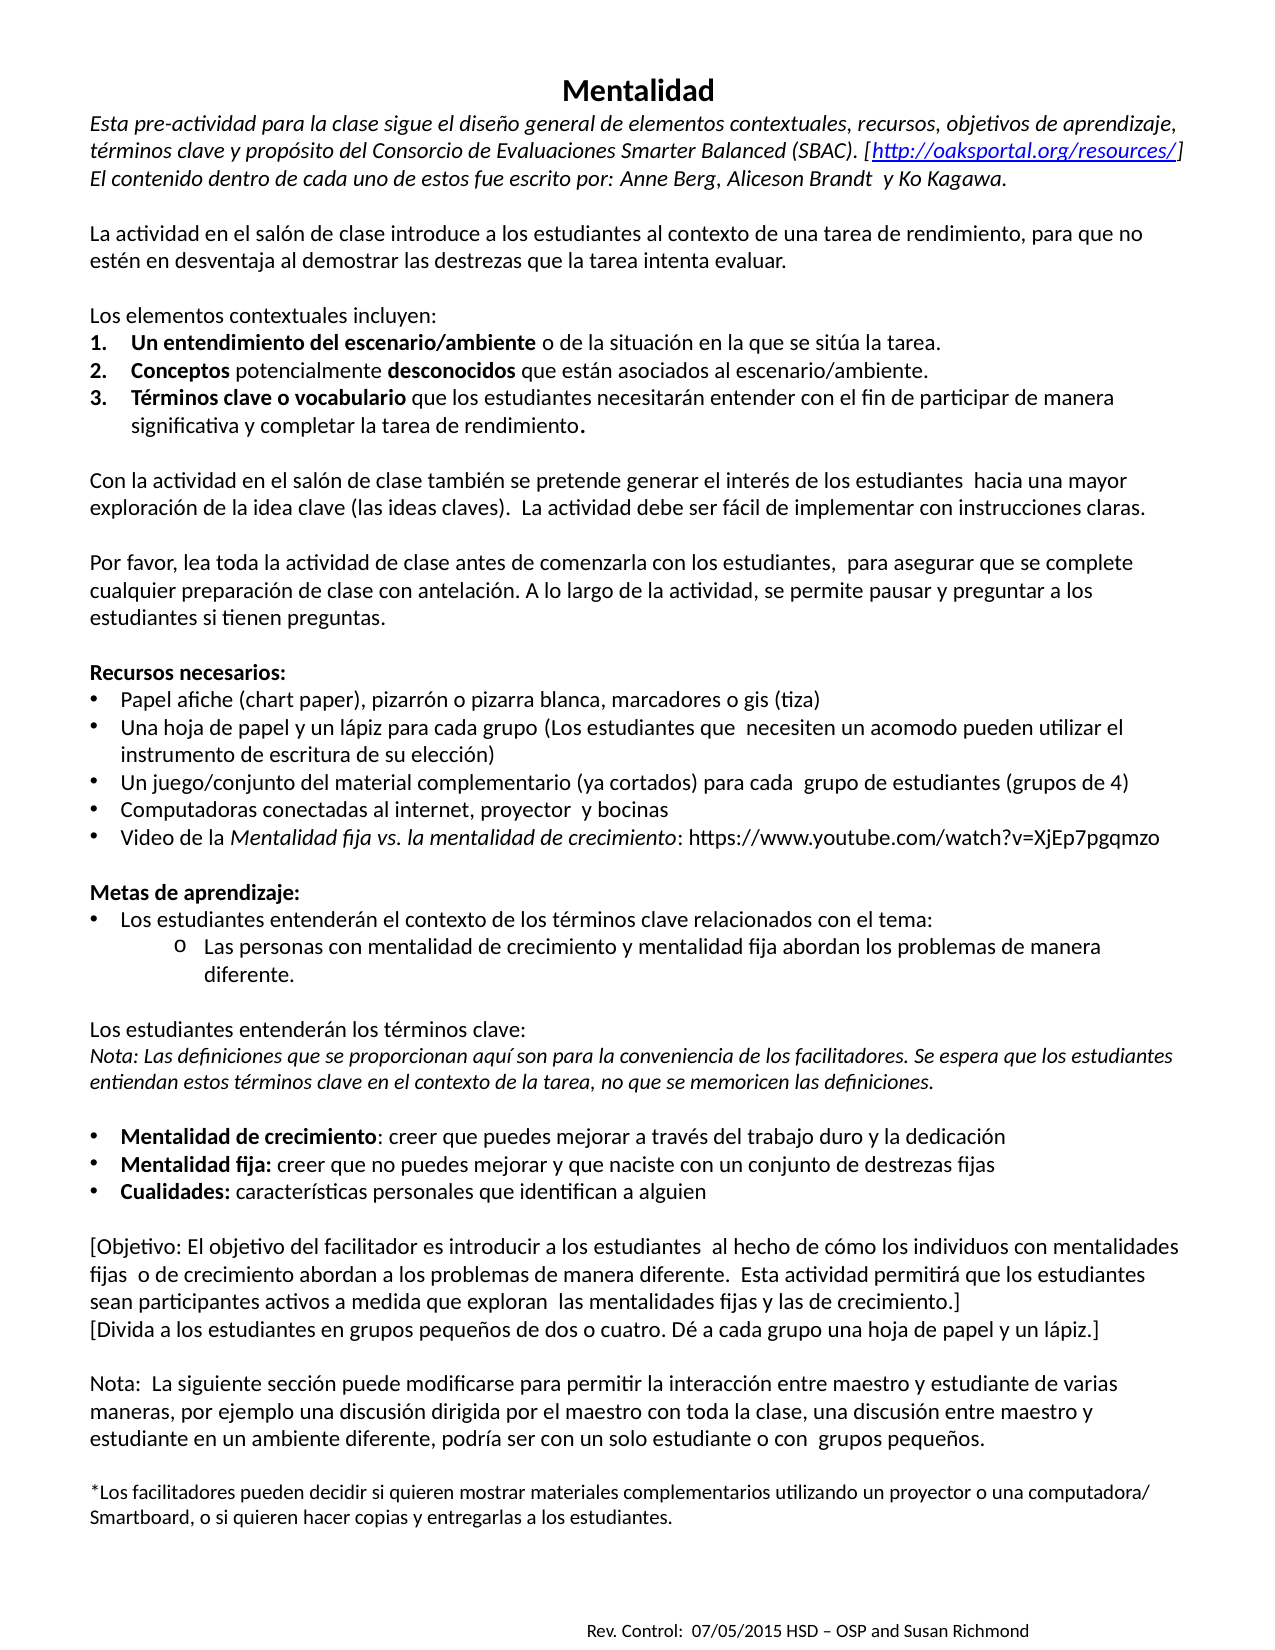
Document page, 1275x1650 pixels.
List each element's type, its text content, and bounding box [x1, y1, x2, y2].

text_box Mentalidad Esta pre-actividad para la clase sigue el diseño general de elementos contextuales, recursos, objetivos de aprendizaje, términos clave y propósito del Consorcio de Evaluaciones Smarter Balanced (SBAC). [http://oaksportal.org/resources/] El contenido dentro de cada uno de estos fue escrito por: Anne Berg, Aliceson Brandt y Ko Kagawa. La actividad en el salón de clase introduce a los estudiantes al contexto de una tarea de rendimiento, para que no estén en desventaja al demostrar las destrezas que la tarea intenta evaluar. Los elementos contextuales incluyen: Un entendimiento del escenario/ambiente o de la situación en la que se sitúa la tarea. Conceptos potencialmente desconocidos que están asociados al escenario/ambiente. Términos clave o vocabulario que los estudiantes necesitarán entender con el fin de participar de manera significativa y completar la tarea de rendimiento. Con la actividad en el salón de clase también se pretende generar el interés de los estudiantes hacia una mayor exploración de la idea clave (las ideas claves). La actividad debe ser fácil de implementar con instrucciones claras. Por favor, lea toda la actividad de clase antes de comenzarla con los estudiantes, para asegurar que se complete cualquier preparación de clase con antelación. A lo largo de la actividad, se permite pausar y preguntar a los estudiantes si tienen preguntas. Recursos necesarios: Papel afiche (chart paper), pizarrón o pizarra blanca, marcadores o gis (tiza) Una hoja de papel y un lápiz para cada grupo (Los estudiantes que necesiten un acomodo pueden utilizar el instrumento de escritura de su elección) Un juego/conjunto del material complementario (ya cortados) para cada grupo de estudiantes (grupos de 4) Computadoras conectadas al internet, proyector y bocinas Video de la Mentalidad fija vs. la mentalidad de crecimiento: https://www.youtube.com/watch?v=XjEp7pgqmzo Metas de aprendizaje: Los estudiantes entenderán el contexto de los términos clave relacionados con el tema: Las personas con mentalidad de crecimiento y mentalidad fija abordan los problemas de manera diferente. Los estudiantes entenderán los términos clave: Nota: Las definiciones que se proporcionan aquí son para la conveniencia de los facilitadores. Se espera que los estudiantes entiendan estos términos clave en el contexto de la tarea, no que se memoricen las definiciones. Mentalidad de crecimiento: creer que puedes mejorar a través del trabajo duro y la dedicación Mentalidad fija: creer que no puedes mejorar y que naciste con un conjunto de destrezas fijas Cualidades: características personales que identifican a alguien [Objetivo: El objetivo del facilitador es introducir a los estudiantes al hecho de cómo los individuos con mentalidades fijas o de crecimiento abordan a los problemas de manera diferente. Esta actividad permitirá que los estudiantes sean participantes activos a medida que exploran las mentalidades fijas y las de crecimiento.] [Divida a los estudiantes en grupos pequeños de dos o cuatro. Dé a cada grupo una hoja de papel y un lápiz.] Nota: La siguiente sección puede modificarse para permitir la interacción entre maestro y estudiante de varias maneras, por ejemplo una discusión dirigida por el maestro con toda la clase, una discusión entre maestro y estudiante en un ambiente diferente, podría ser con un solo estudiante o con grupos pequeños. *Los facilitadores pueden decidir si quieren mostrar materiales complementarios utilizando un proyector o una computadora/ Smartboard, o si quieren hacer copias y entregarlas a los estudiantes. [74, 62, 1203, 1537]
